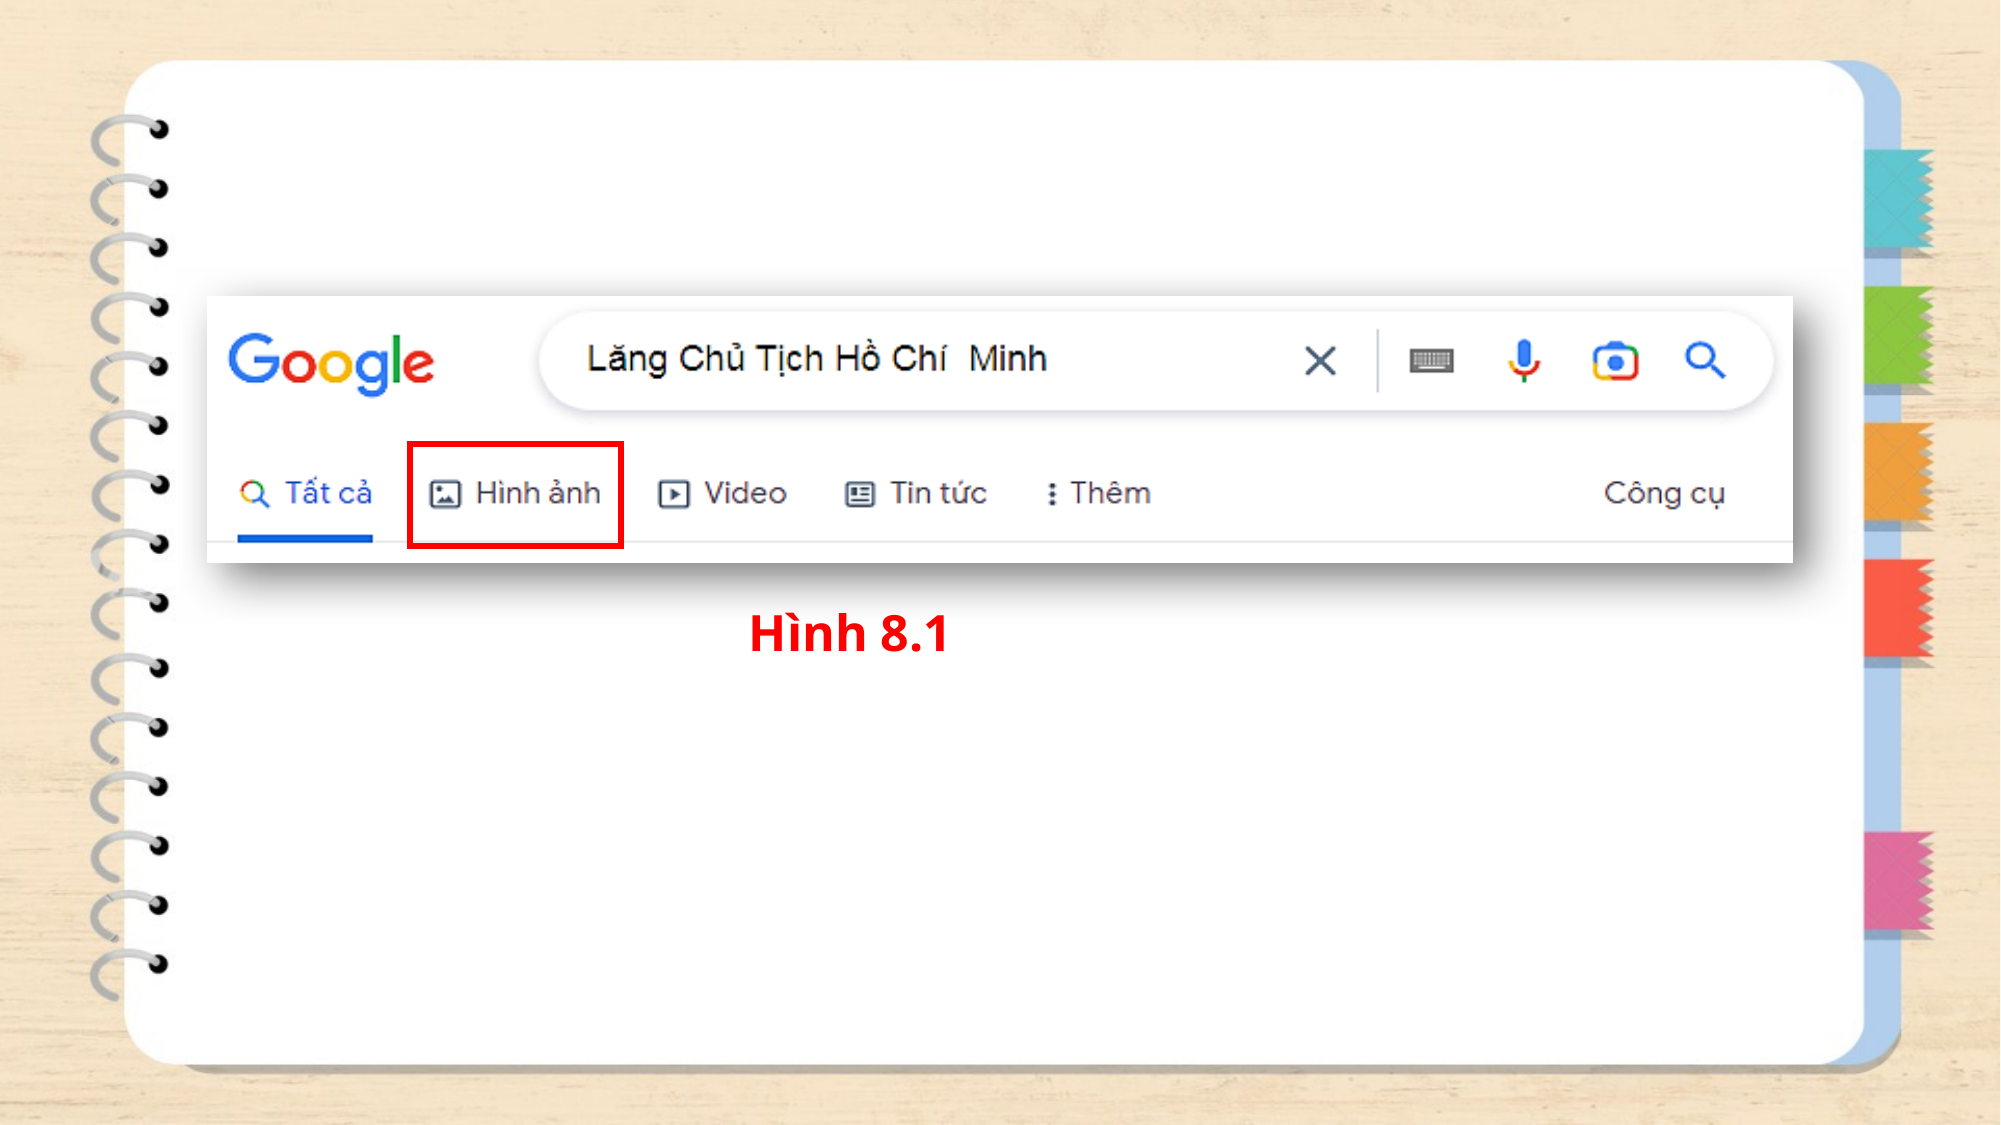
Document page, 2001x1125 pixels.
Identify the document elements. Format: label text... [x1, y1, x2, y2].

text_box Hình 8.1 [734, 594, 1027, 670]
picture [0, 0, 2001, 1125]
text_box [207, 296, 1793, 563]
